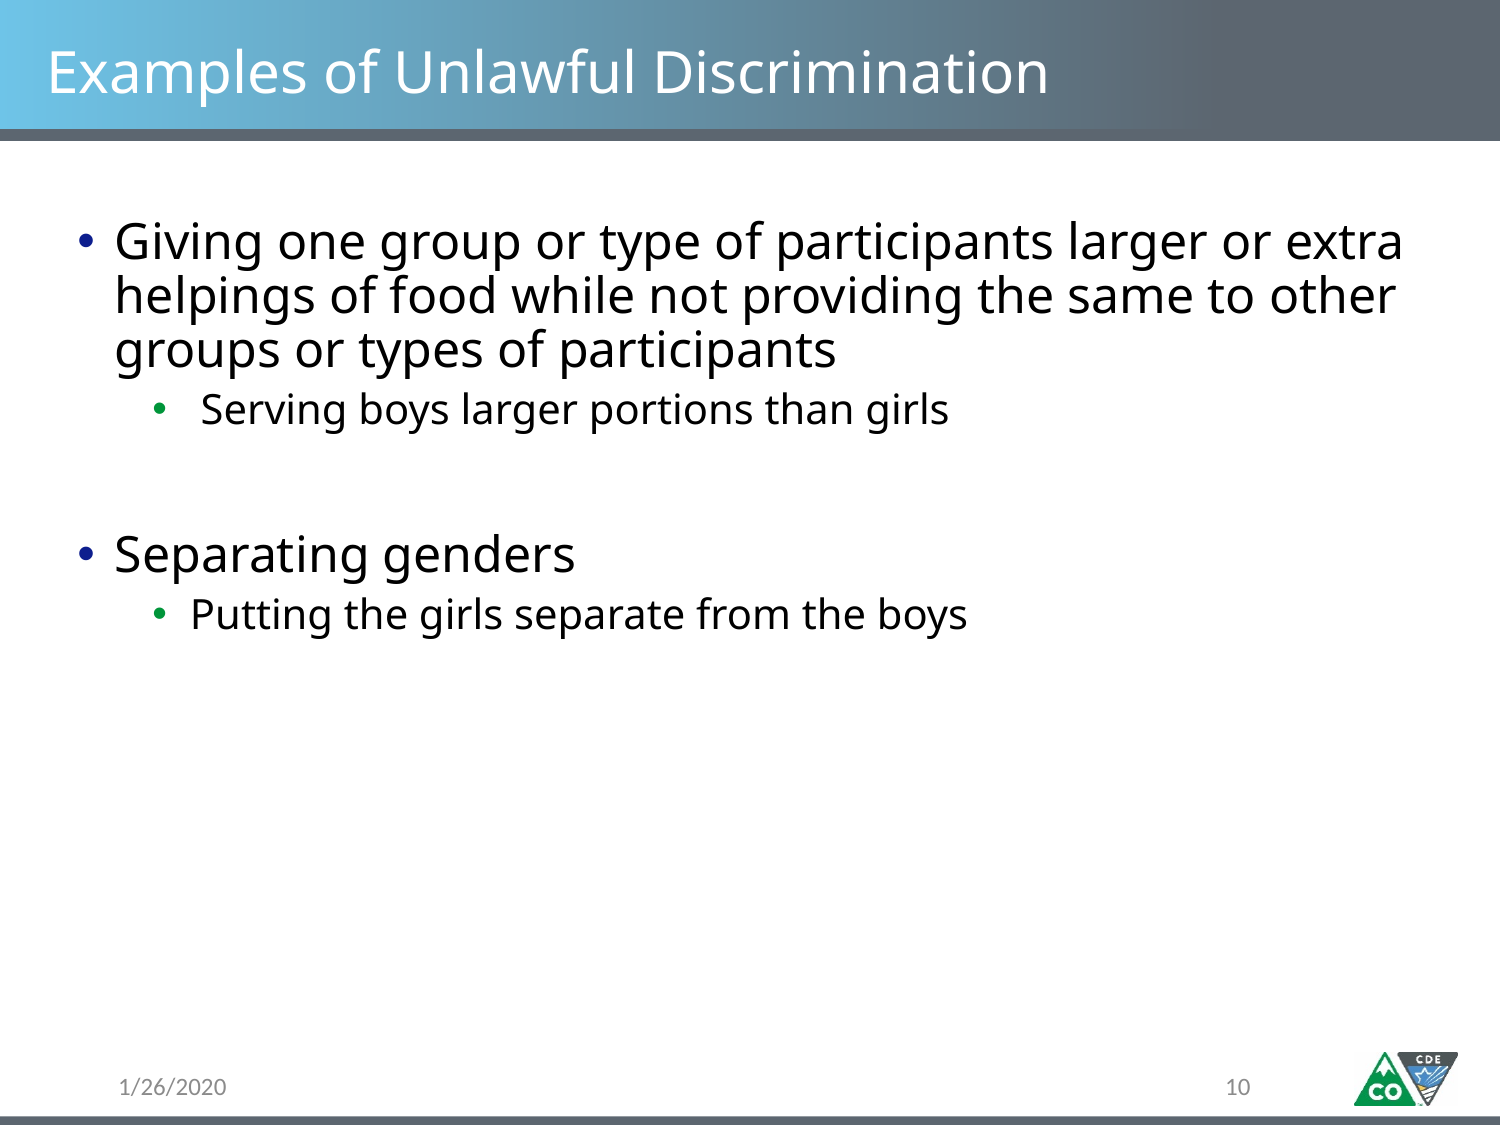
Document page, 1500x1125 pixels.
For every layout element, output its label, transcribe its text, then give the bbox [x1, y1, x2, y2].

title Examples of Unlawful Discrimination [31, 31, 1326, 117]
list Giving one group or type of participants larger or extra helpings of food while not providing the same to other groups or types of participants Serving boys larger portions than girls Separating genders Putting the girls separate from the boys [62, 208, 1442, 979]
picture [1354, 1052, 1458, 1106]
